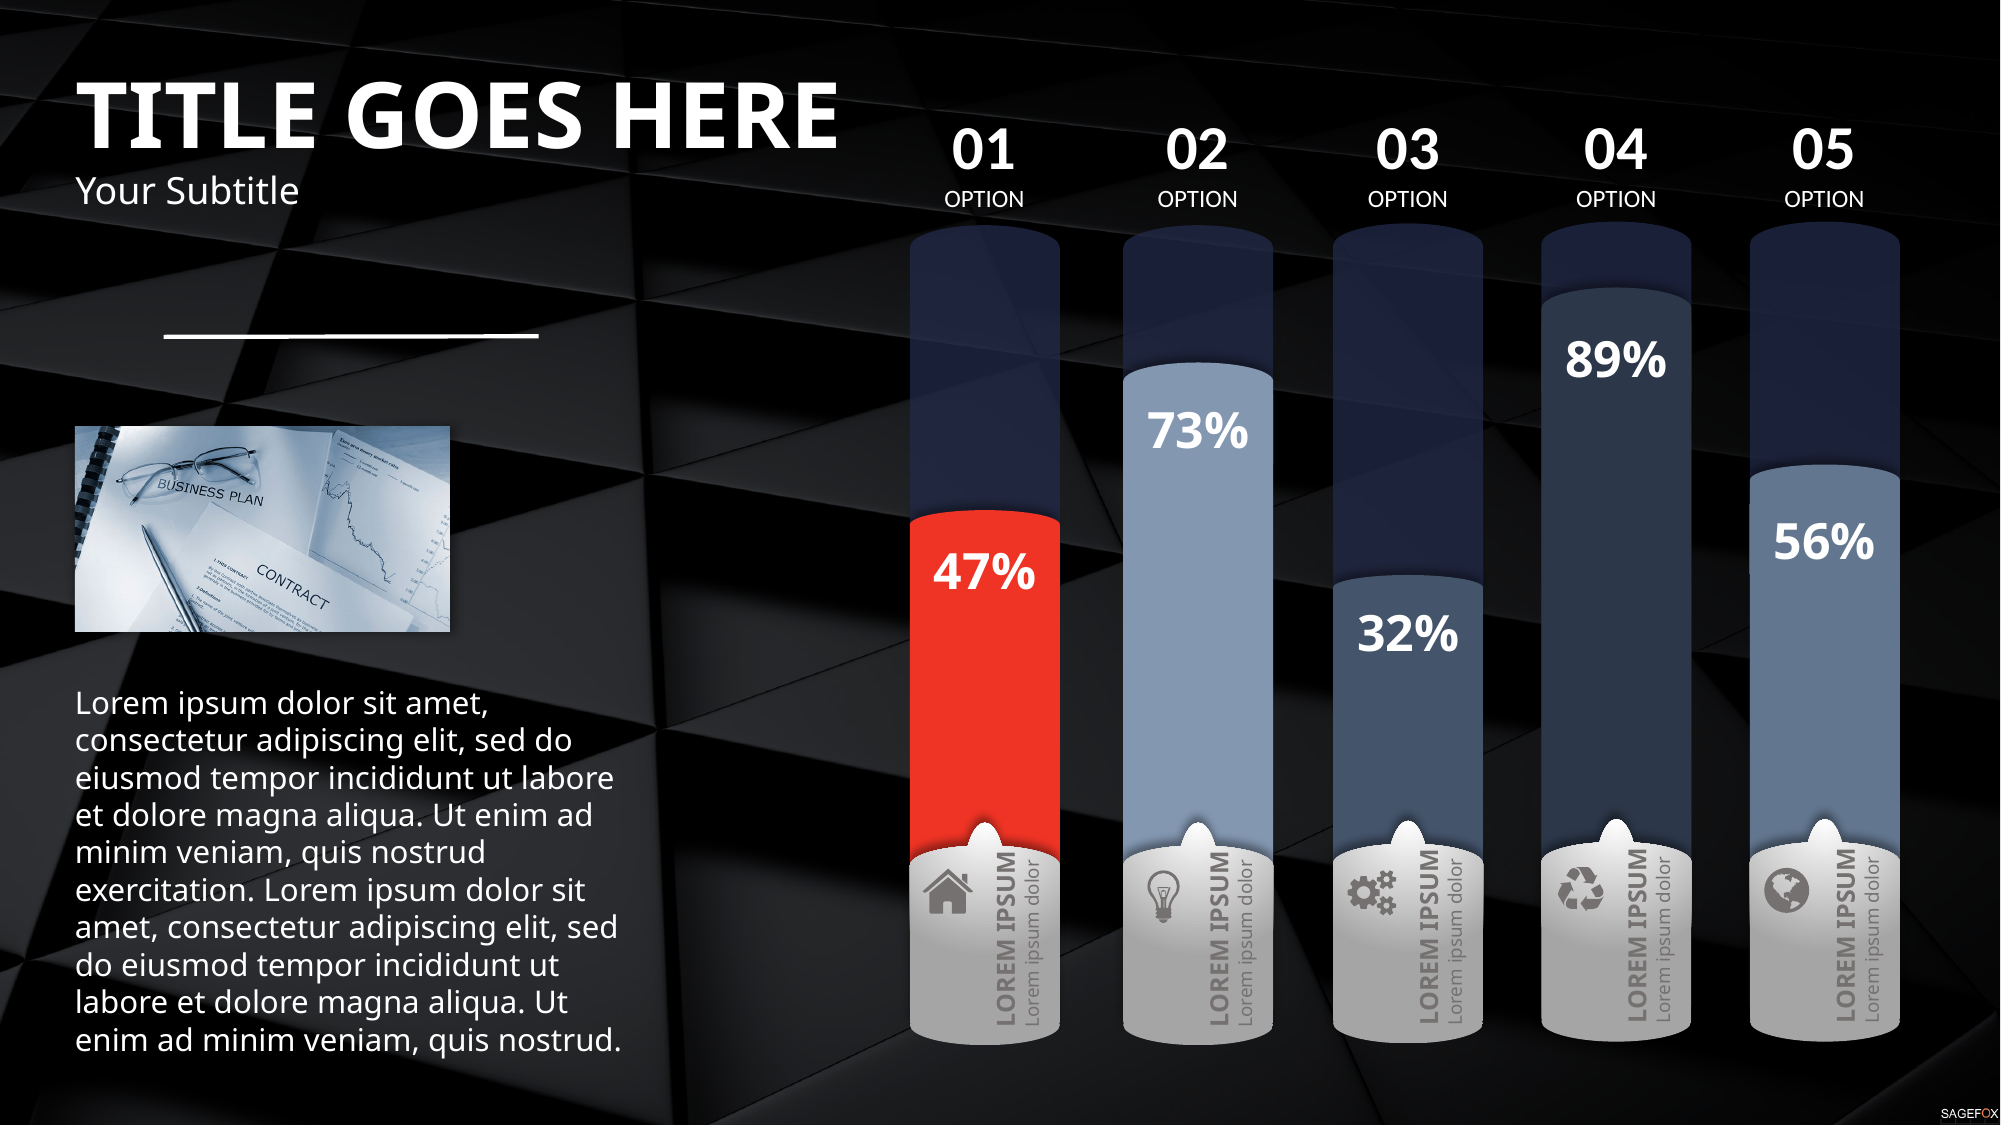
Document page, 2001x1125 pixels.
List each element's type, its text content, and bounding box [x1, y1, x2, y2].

text_box 05 OPTION [1749, 99, 1900, 220]
text_box 04 OPTION [1541, 99, 1692, 220]
text_box [1540, 220, 1693, 296]
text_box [1123, 362, 1274, 822]
text_box [1122, 224, 1275, 368]
text_box [908, 224, 1061, 513]
text_box TITLE GOES HERE Your Subtitle [60, 49, 1036, 220]
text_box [1749, 464, 1900, 819]
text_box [909, 822, 1060, 1046]
text_box 01 OPTION [909, 99, 1060, 220]
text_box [1333, 574, 1484, 820]
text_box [1749, 819, 1900, 1042]
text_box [909, 510, 1060, 822]
text_box [1332, 222, 1485, 576]
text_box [1541, 819, 1692, 1042]
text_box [1333, 820, 1484, 1044]
text_box 03 OPTION [1333, 99, 1483, 220]
text_box 02 OPTION [1123, 99, 1273, 220]
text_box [1123, 822, 1274, 1046]
text_box Lorem ipsum dolor sit amet, consectetur adipiscing elit, sed do eiusmod tempor incididunt ut labore et dolore magna aliqua. Ut enim ad minim veniam, quis nostrud exercitation. Lorem ipsum dolor sit amet, consectetur adipiscing elit, sed do eiusmod tempor incididunt ut labore et dolore magna aliqua. Ut enim ad minim veniam, quis nostrud. [60, 675, 642, 1065]
text_box [1748, 220, 1901, 467]
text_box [1541, 287, 1692, 819]
picture [0, 0, 2001, 1125]
text_box [74, 426, 451, 632]
